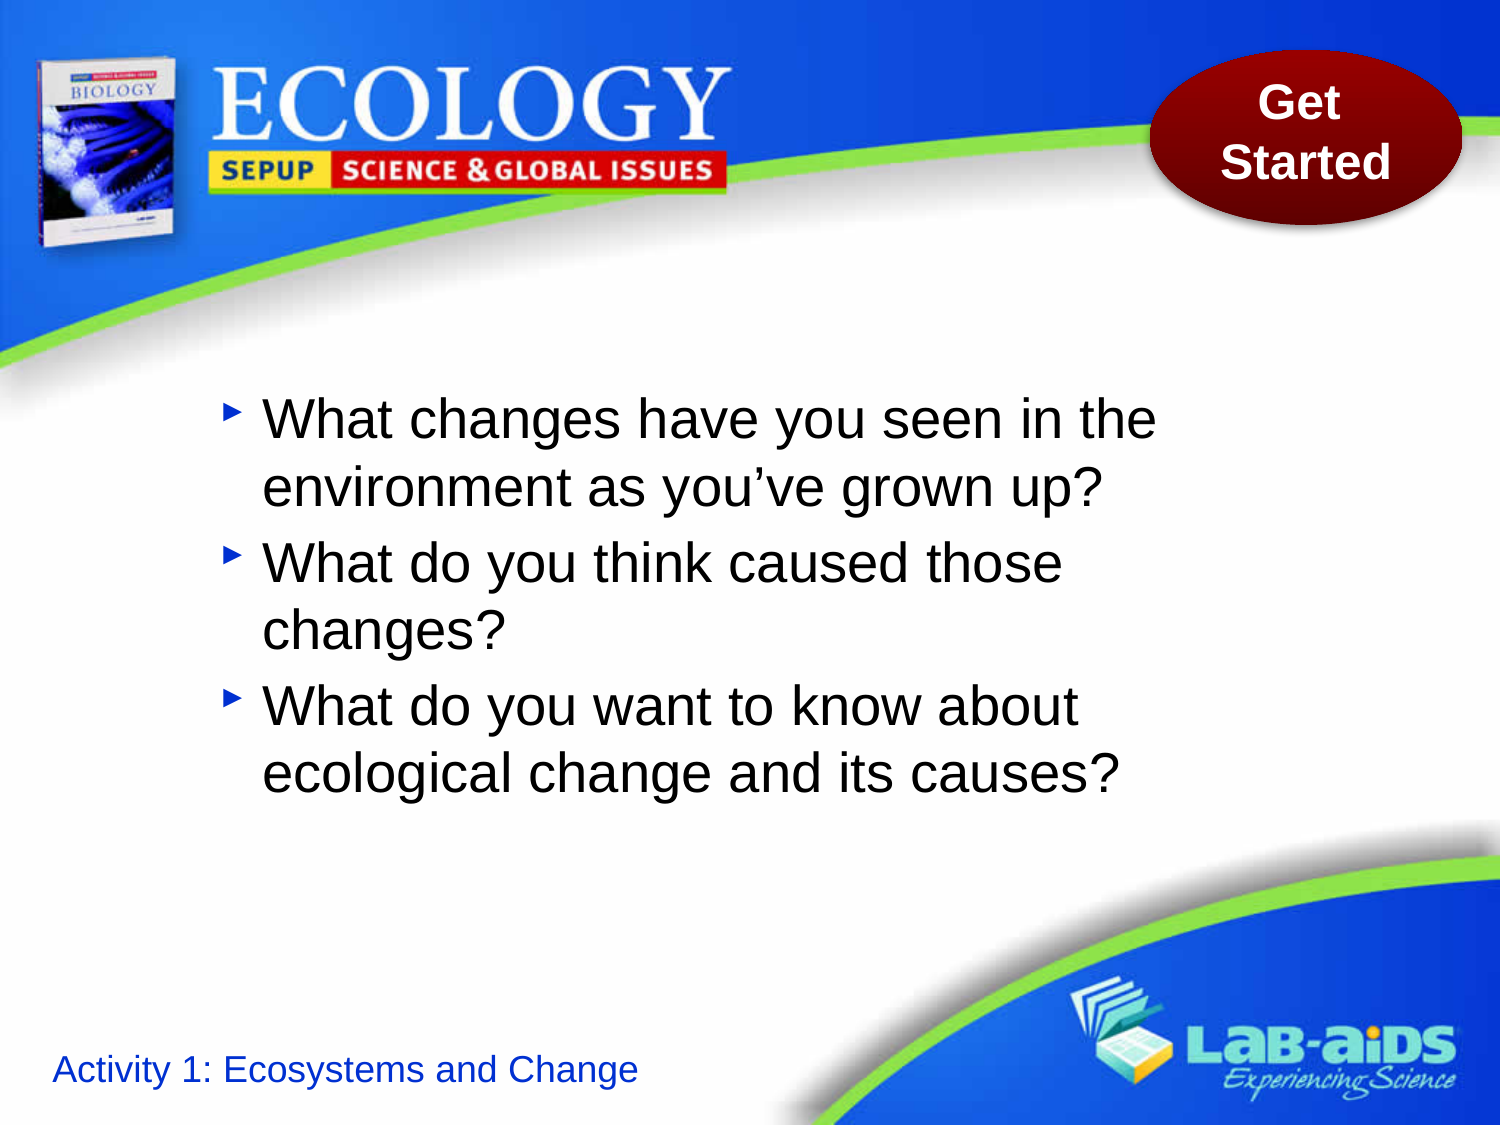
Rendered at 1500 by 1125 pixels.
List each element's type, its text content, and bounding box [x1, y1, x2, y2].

picture [0, 0, 1500, 1125]
list What changes have you seen in the environment as you’ve grown up? What do you think caused those changes? What do you want to know about ecological change and its causes? [187, 375, 1325, 975]
